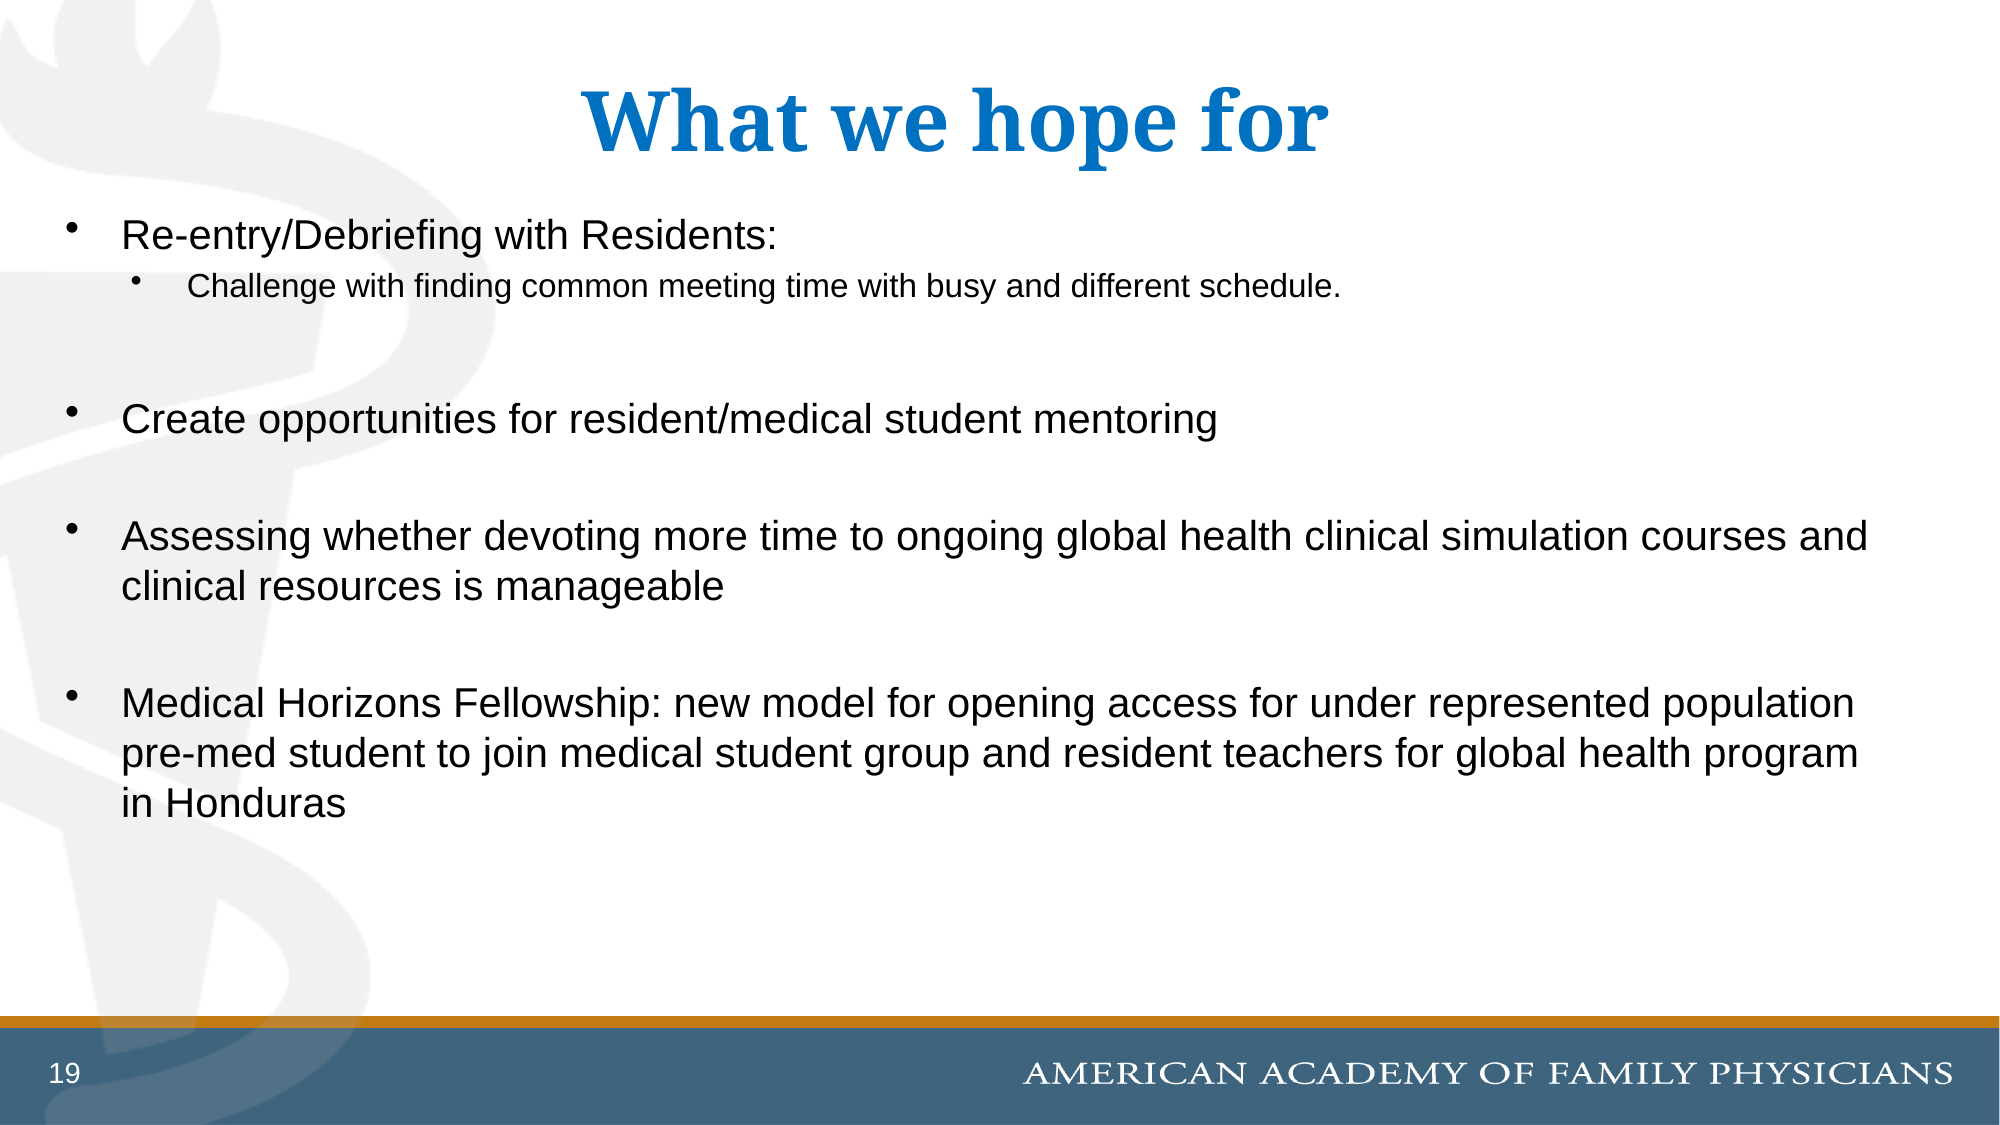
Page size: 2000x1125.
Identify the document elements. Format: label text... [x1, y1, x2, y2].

list Re-entry/Debriefing with Residents: Challenge with finding common meeting time with busy and different schedule. Create opportunities for resident/medical student mentoring Assessing whether devoting more time to ongoing global health clinical simulation courses and clinical resources is manageable Medical Horizons Fellowship: new model for opening access for under represented population pre-med student to join medical student group and resident teachers for global health program in Honduras [49, 200, 1900, 943]
slide_number 19 [33, 1046, 150, 1125]
title What we hope for [31, 24, 1881, 212]
picture [0, 0, 2000, 1125]
